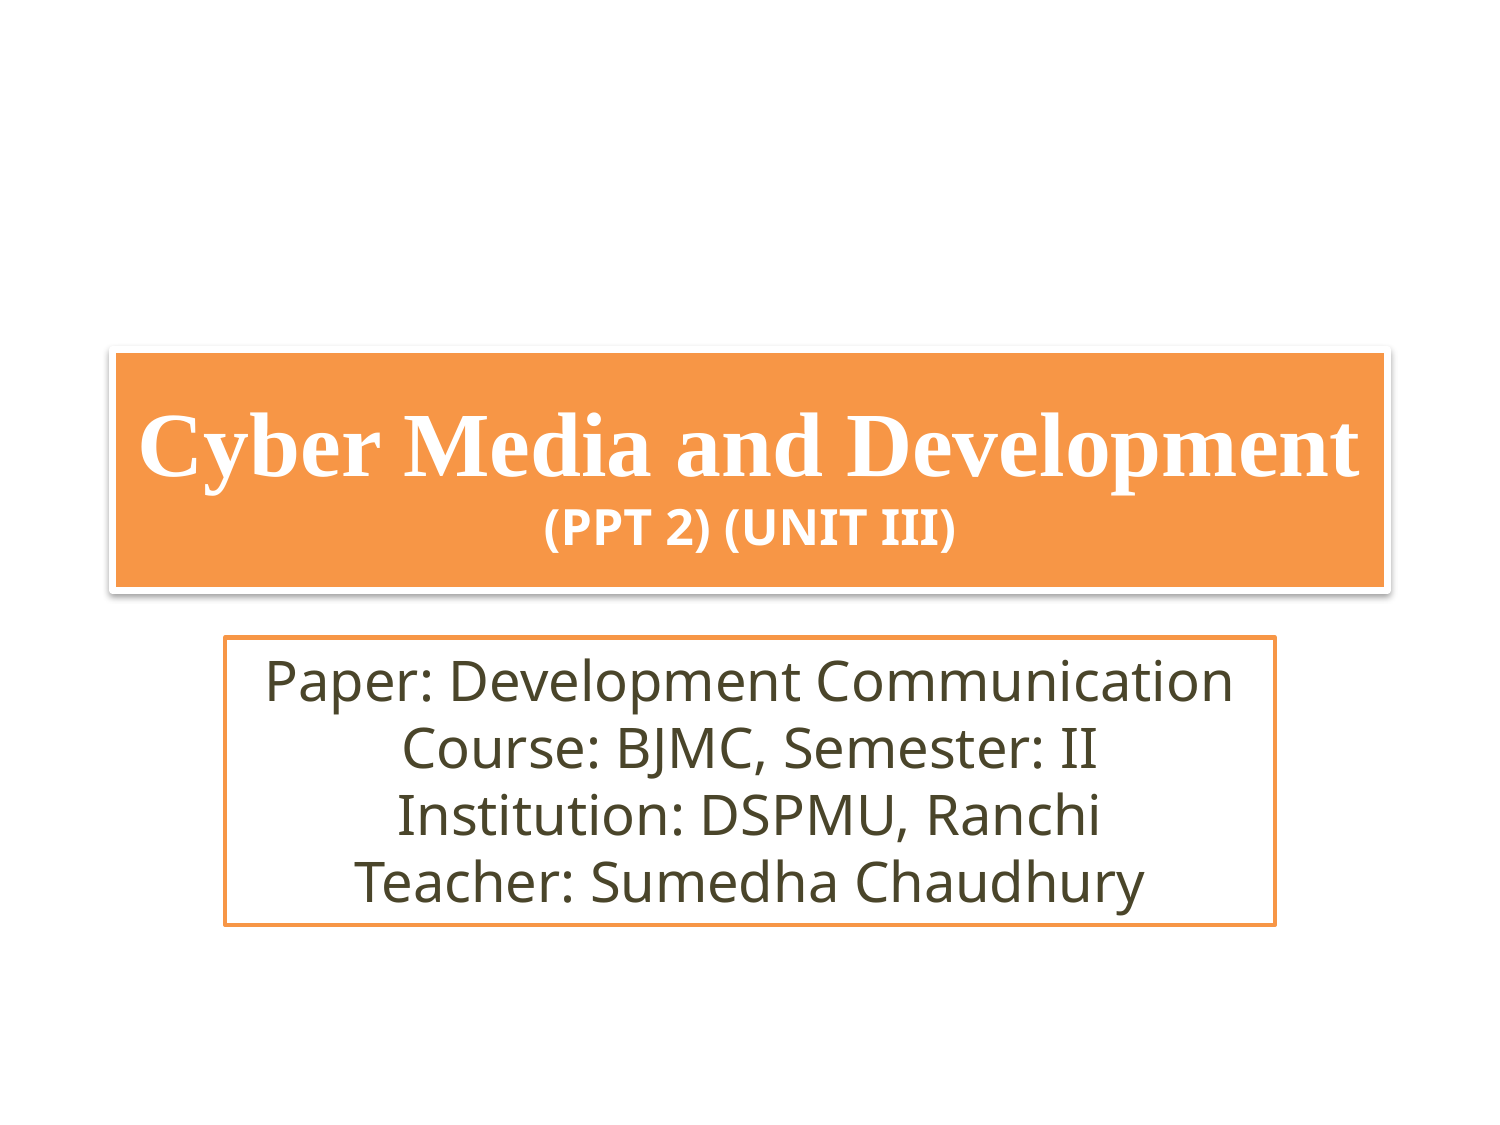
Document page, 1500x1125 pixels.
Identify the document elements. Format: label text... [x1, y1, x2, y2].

subtitle Paper: Development Communication Course: BJMC, Semester: II Institution: DSPMU, Ranchi Teacher: Sumedha Chaudhury [223, 635, 1277, 927]
title Cyber Media and Development (PPT 2) (UNIT III) [109, 346, 1391, 594]
